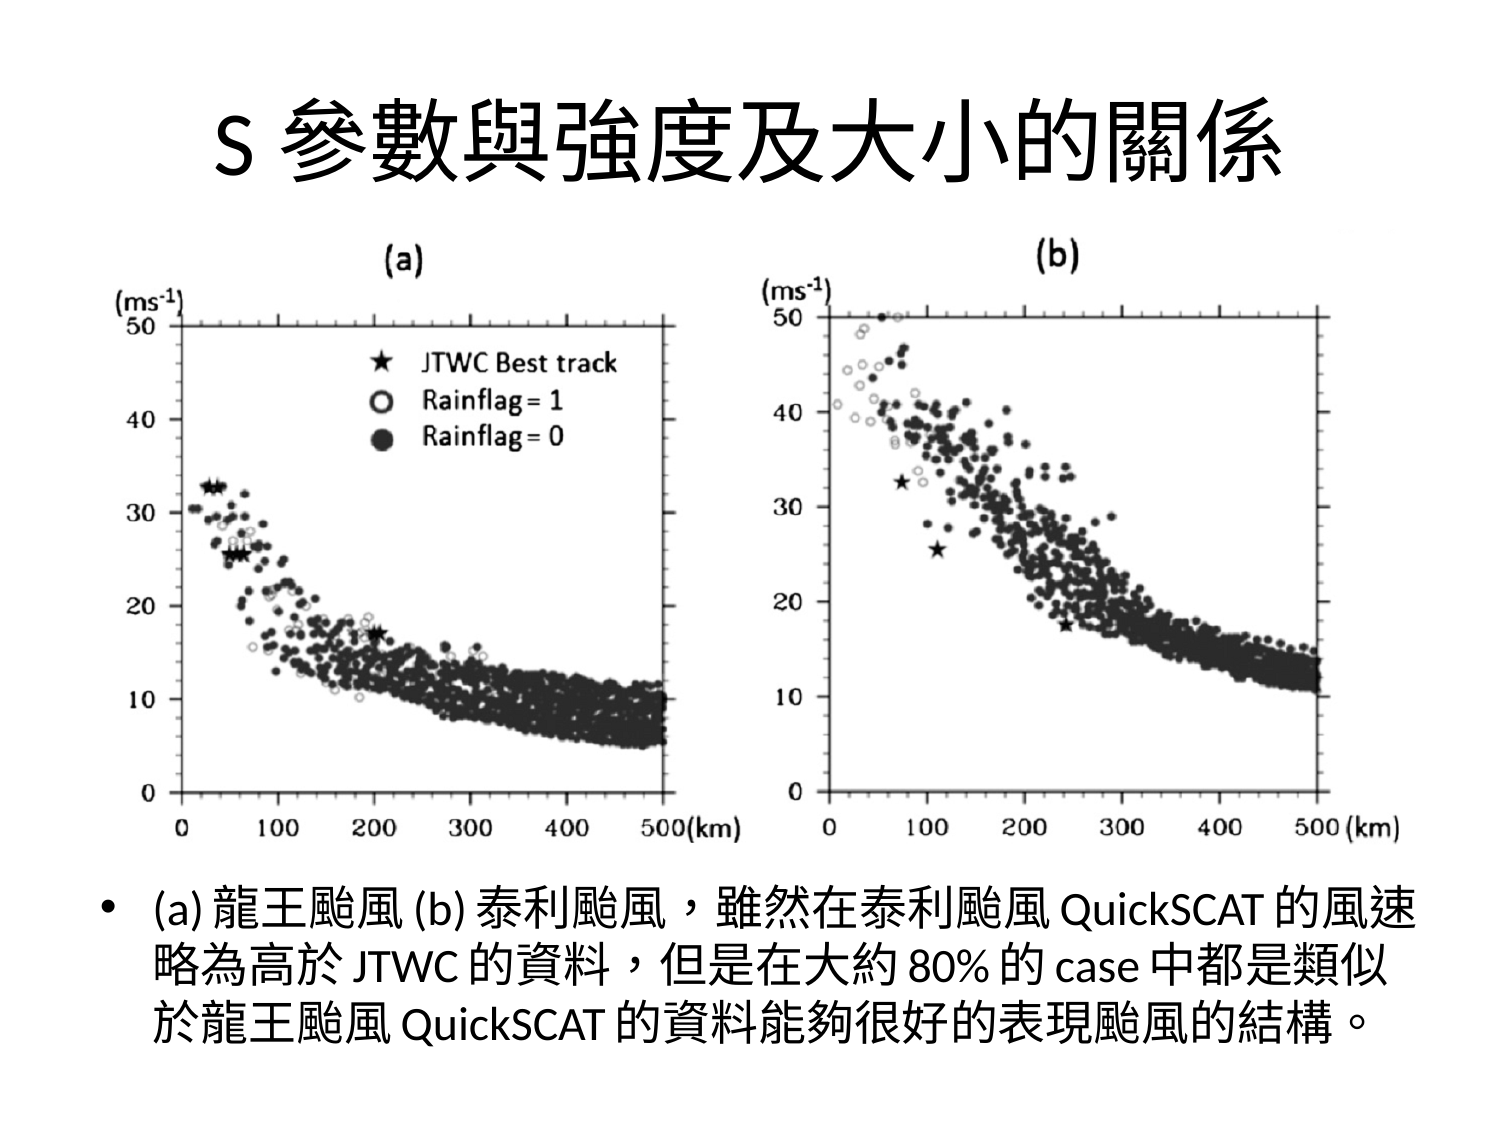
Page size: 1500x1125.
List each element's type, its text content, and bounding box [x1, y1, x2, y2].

list (a)龍王颱風(b)泰利颱風，雖然在泰利颱風QuickSCAT的風速略為高於JTWC的資料，但是在大約80%的case中都是類似於龍王颱風QuickSCAT的資料能夠很好的表現颱風的結構。 [85, 869, 1436, 1094]
title S參數與強度及大小的關係 [75, 45, 1425, 233]
picture [759, 229, 1399, 847]
picture [104, 231, 750, 843]
